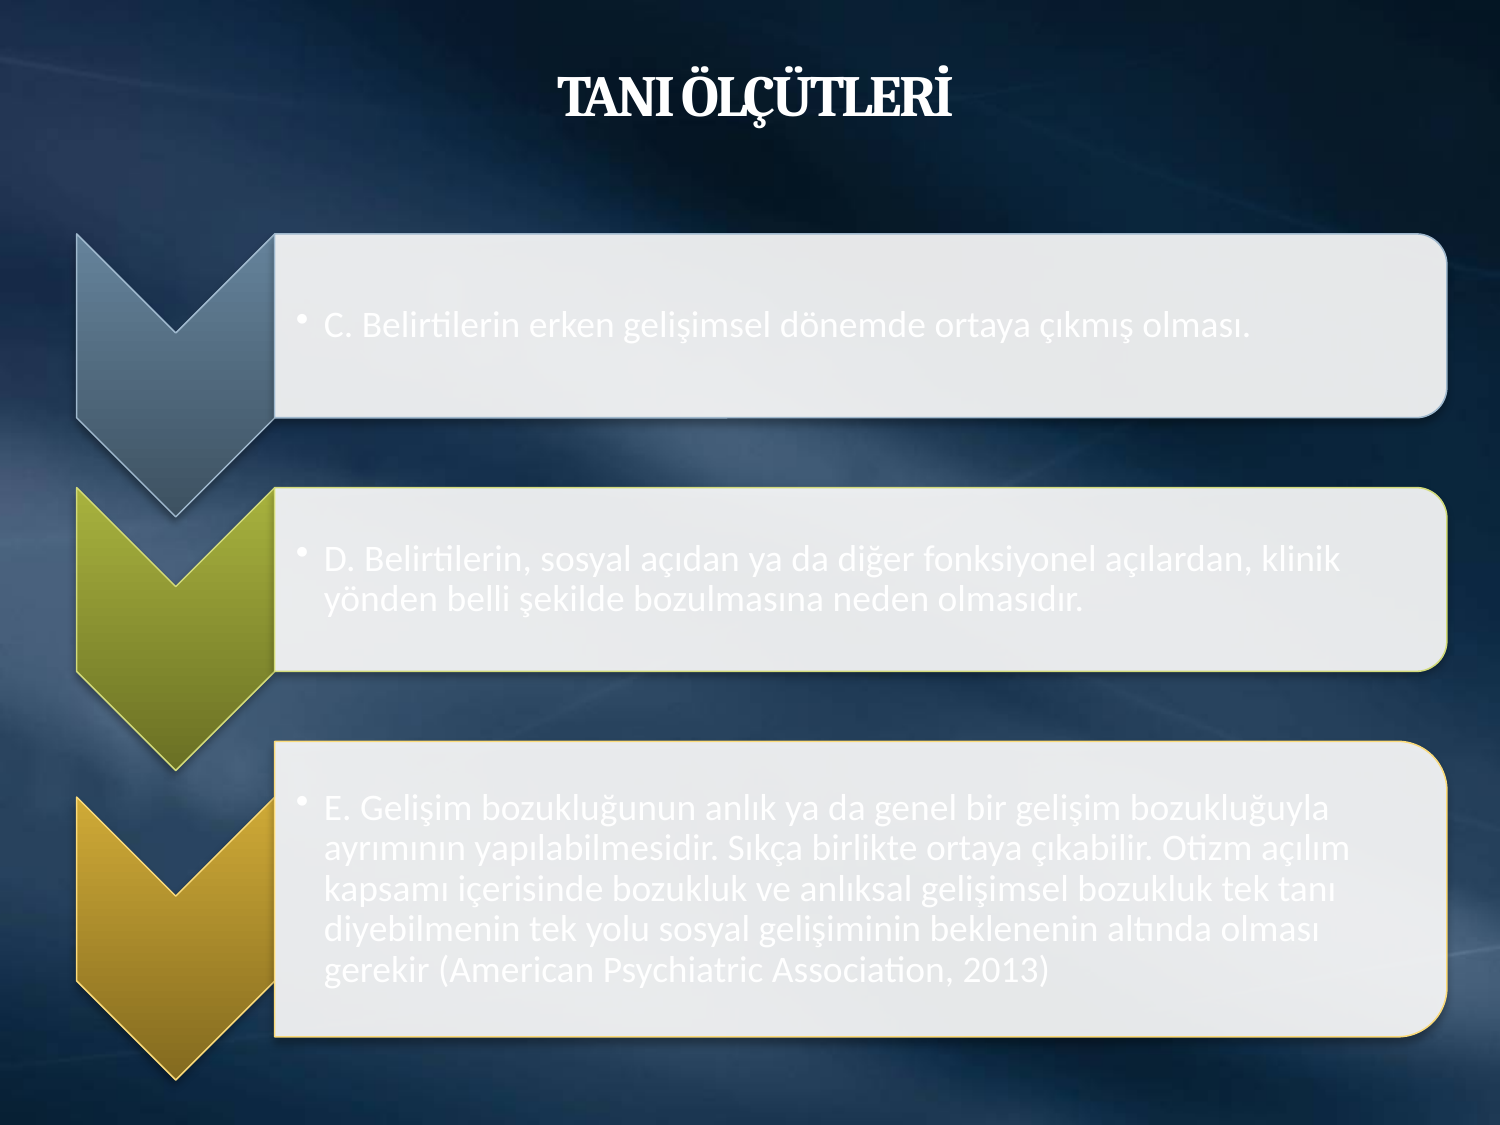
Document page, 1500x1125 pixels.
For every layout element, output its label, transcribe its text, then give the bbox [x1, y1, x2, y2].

title TANI ÖLÇÜTLERİ [88, 66, 1424, 185]
picture [0, 0, 1500, 1125]
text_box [76, 231, 1448, 1083]
